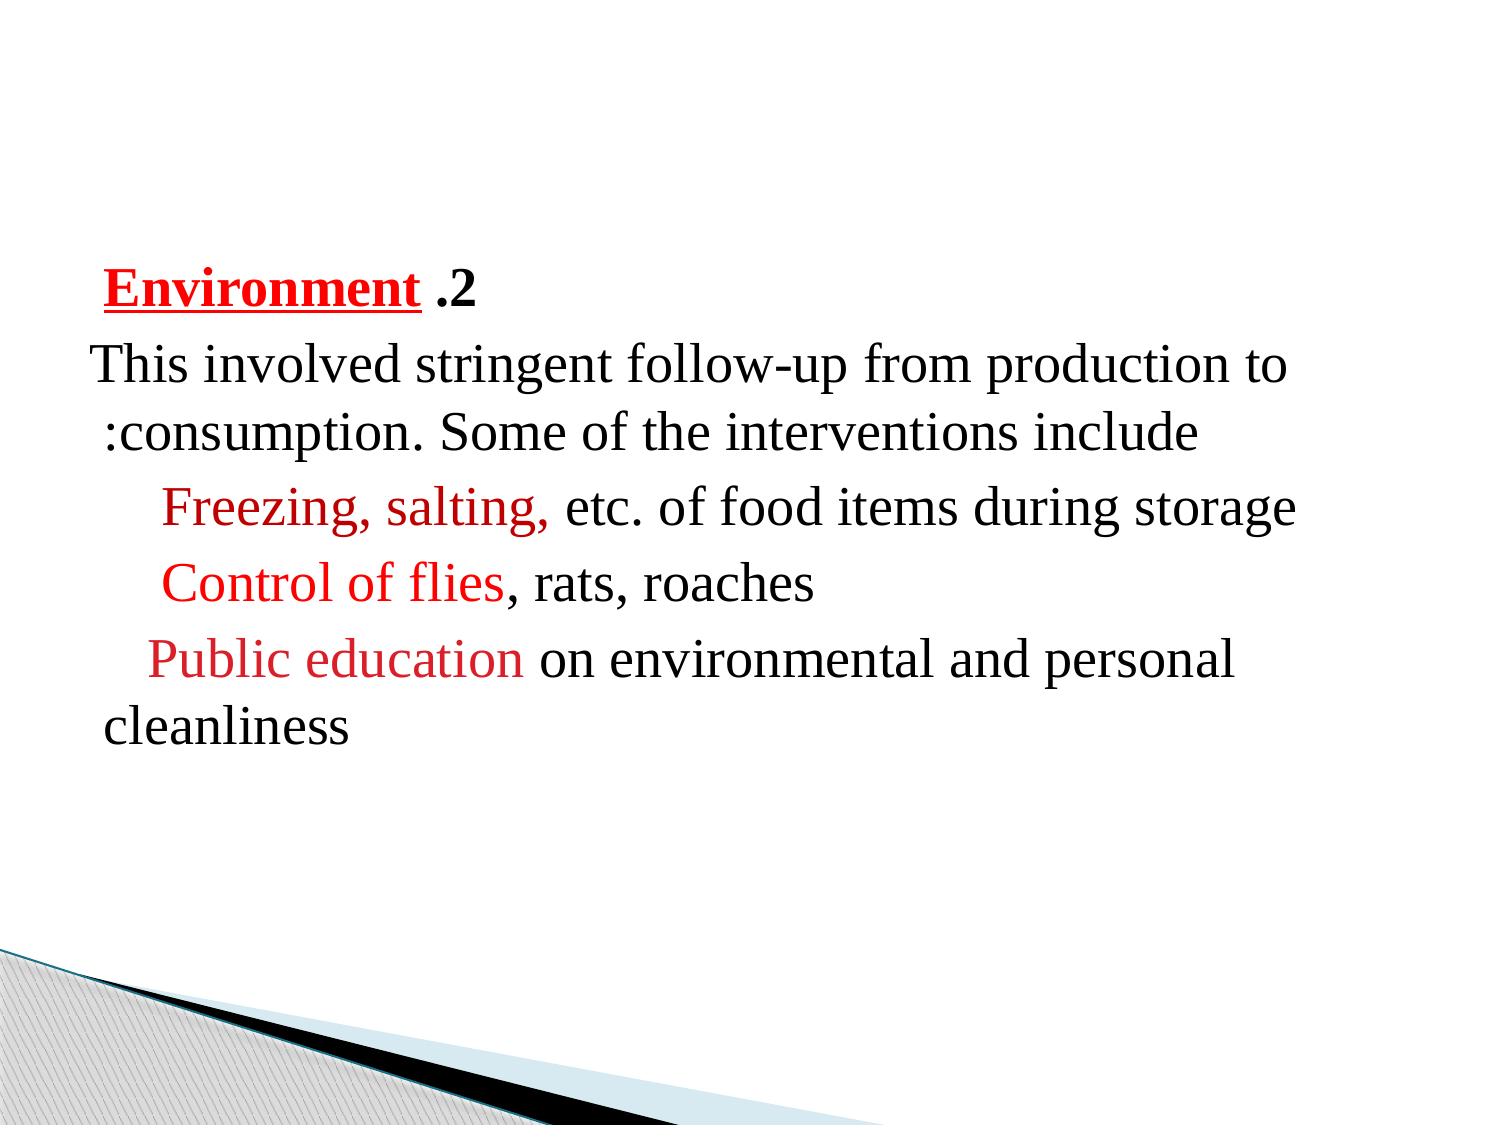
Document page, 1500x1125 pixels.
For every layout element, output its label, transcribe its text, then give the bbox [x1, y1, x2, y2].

list 2. Environment This involved stringent follow-up from production to consumption. Some of the interventions include:  Freezing, salting, etc. of food items during storage  Control of flies, rats, roaches  Public education on environmental and personal cleanliness [75, 243, 1425, 986]
